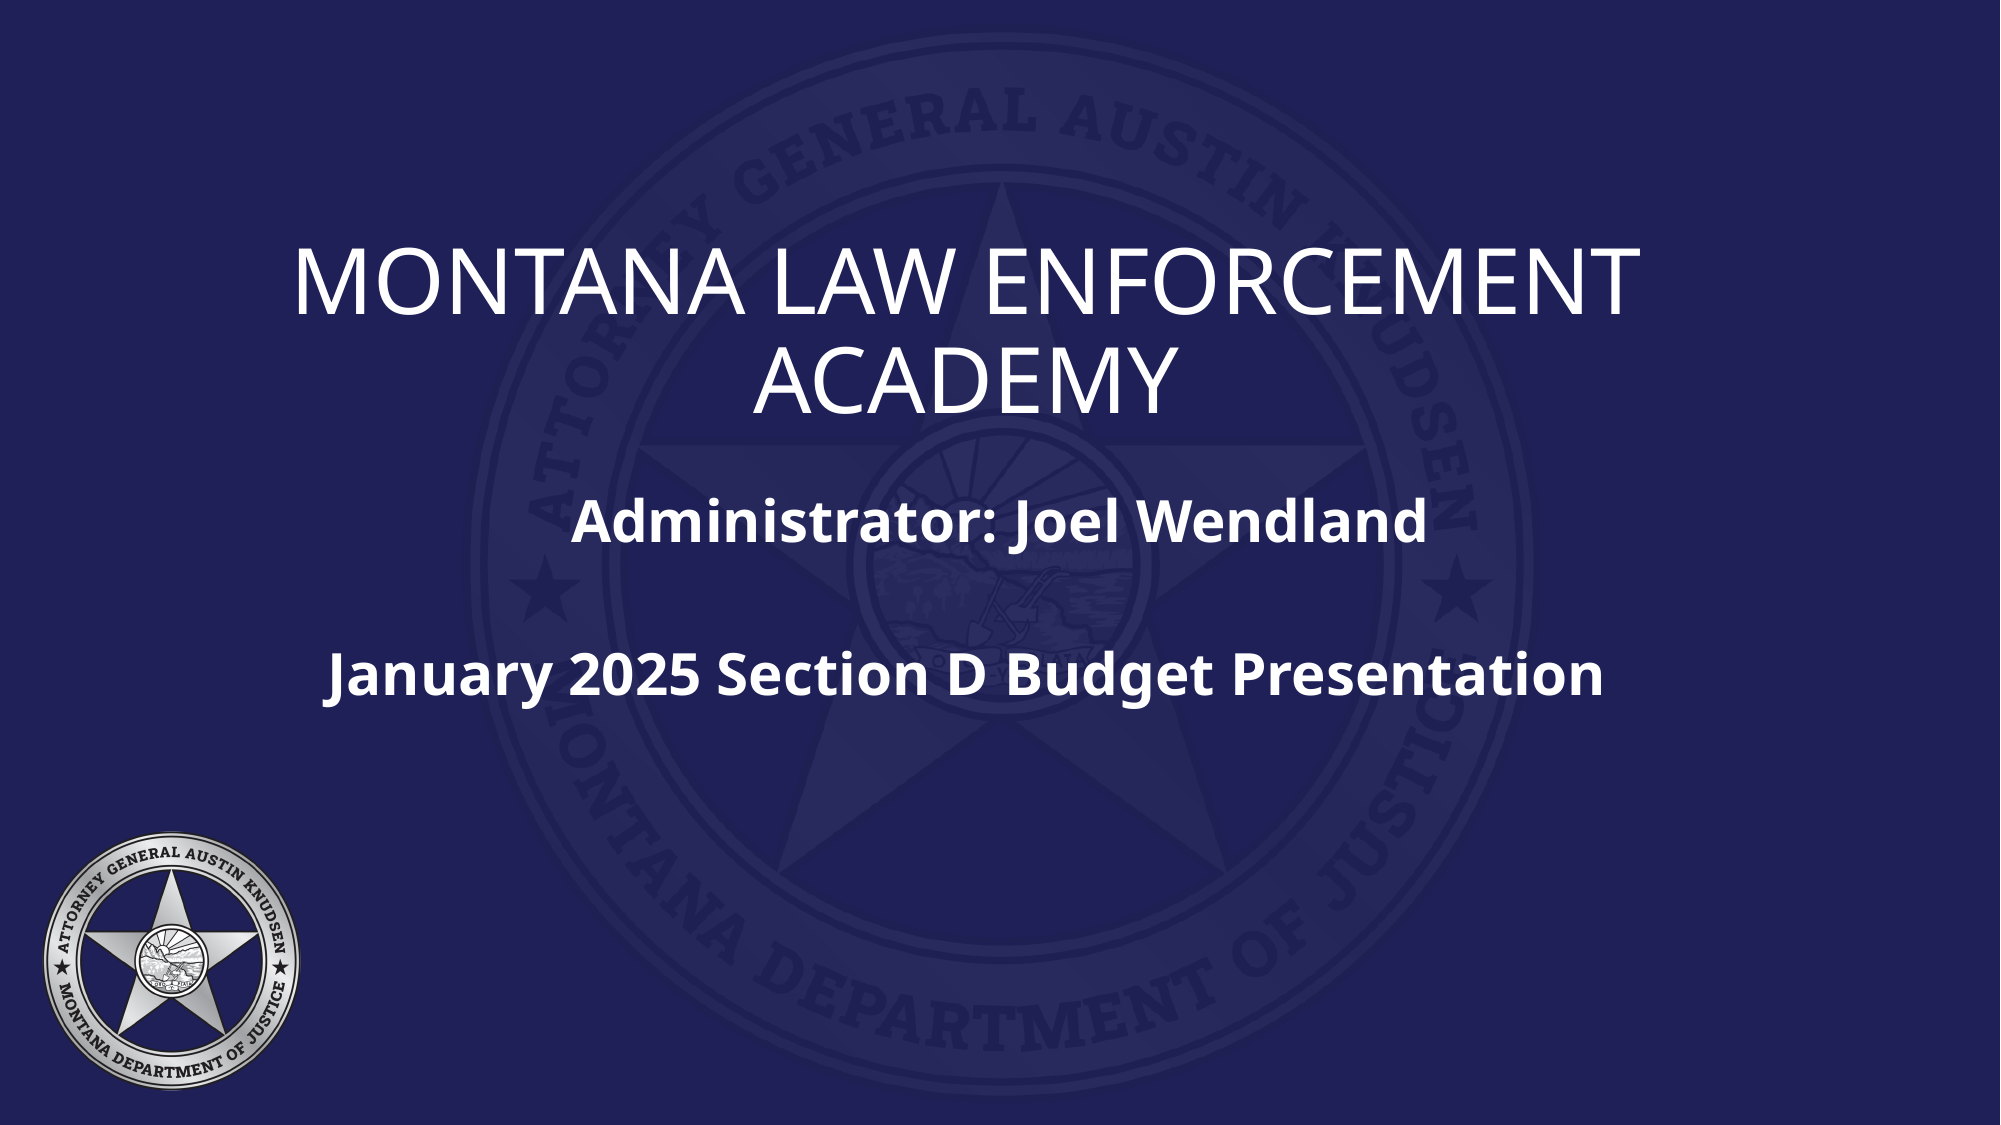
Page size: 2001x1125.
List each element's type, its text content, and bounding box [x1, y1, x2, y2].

picture [40, 830, 303, 1094]
title Montana Law Enforcement Academy [116, 200, 1817, 442]
subtitle January 2025 Section D Budget Presentation [266, 637, 1667, 782]
text_box Administrator: Joel Wendland [471, 476, 1528, 562]
